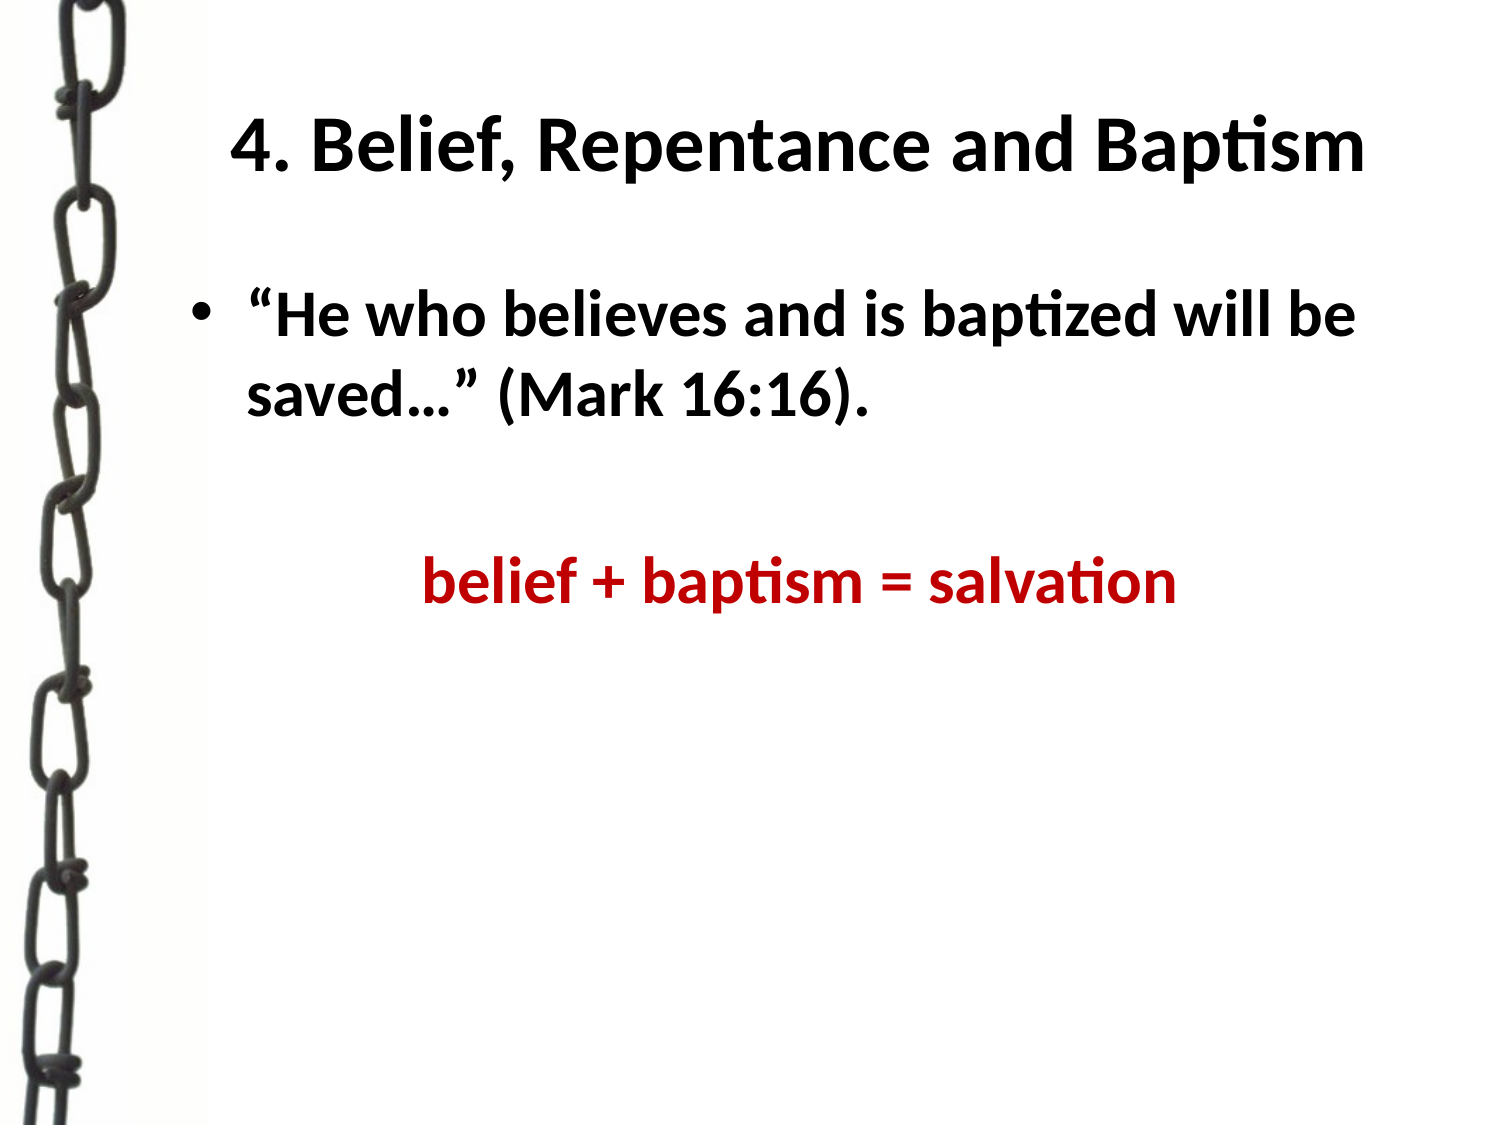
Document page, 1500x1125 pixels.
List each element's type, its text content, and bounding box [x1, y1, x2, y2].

list “He who believes and is baptized will be saved…” (Mark 16:16). belief + baptism = salvation [212, 262, 1425, 1005]
picture [0, 0, 208, 1125]
title 4. Belief, Repentance and Baptism [212, 45, 1425, 233]
